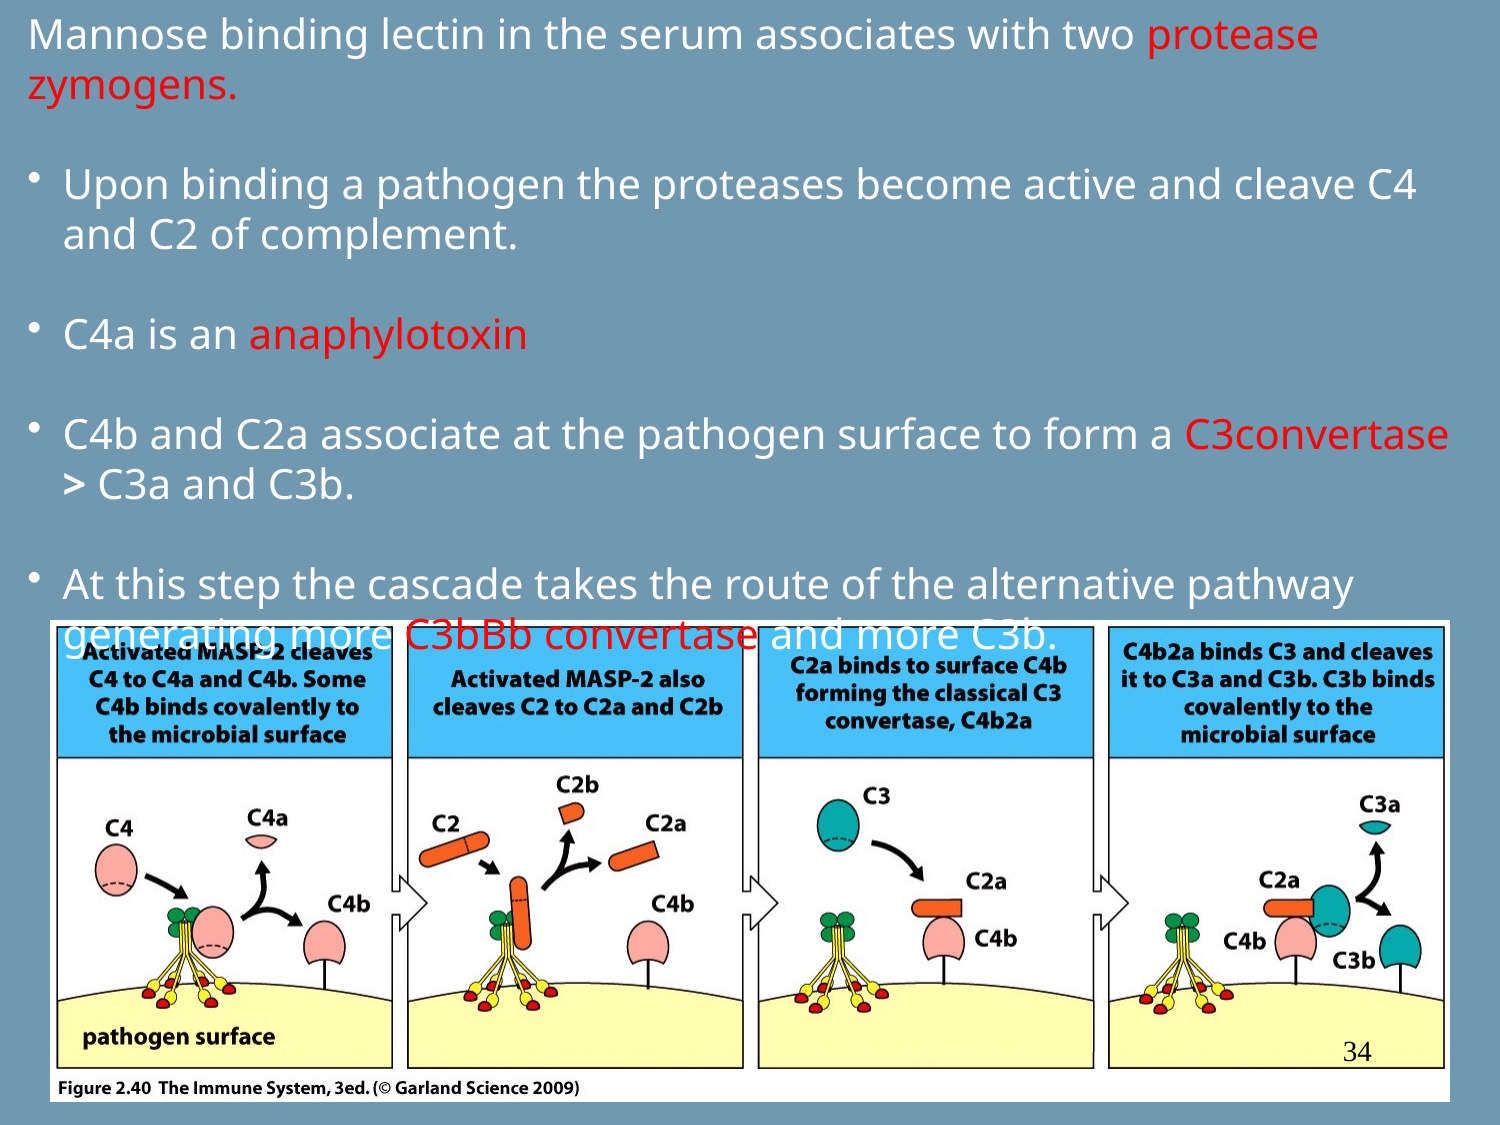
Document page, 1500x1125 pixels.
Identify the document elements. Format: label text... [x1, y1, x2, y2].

picture [49, 620, 1450, 1102]
text_box Mannose binding lectin in the serum associates with two protease zymogens. Upon binding a pathogen the proteases become active and cleave C4 and C2 of complement. C4a is an anaphylotoxin C4b and C2a associate at the pathogen surface to form a C3convertase > C3a and C3b. At this step the cascade takes the route of the alternative pathway generating more C3bBb convertase and more C3b. [12, 0, 1488, 665]
